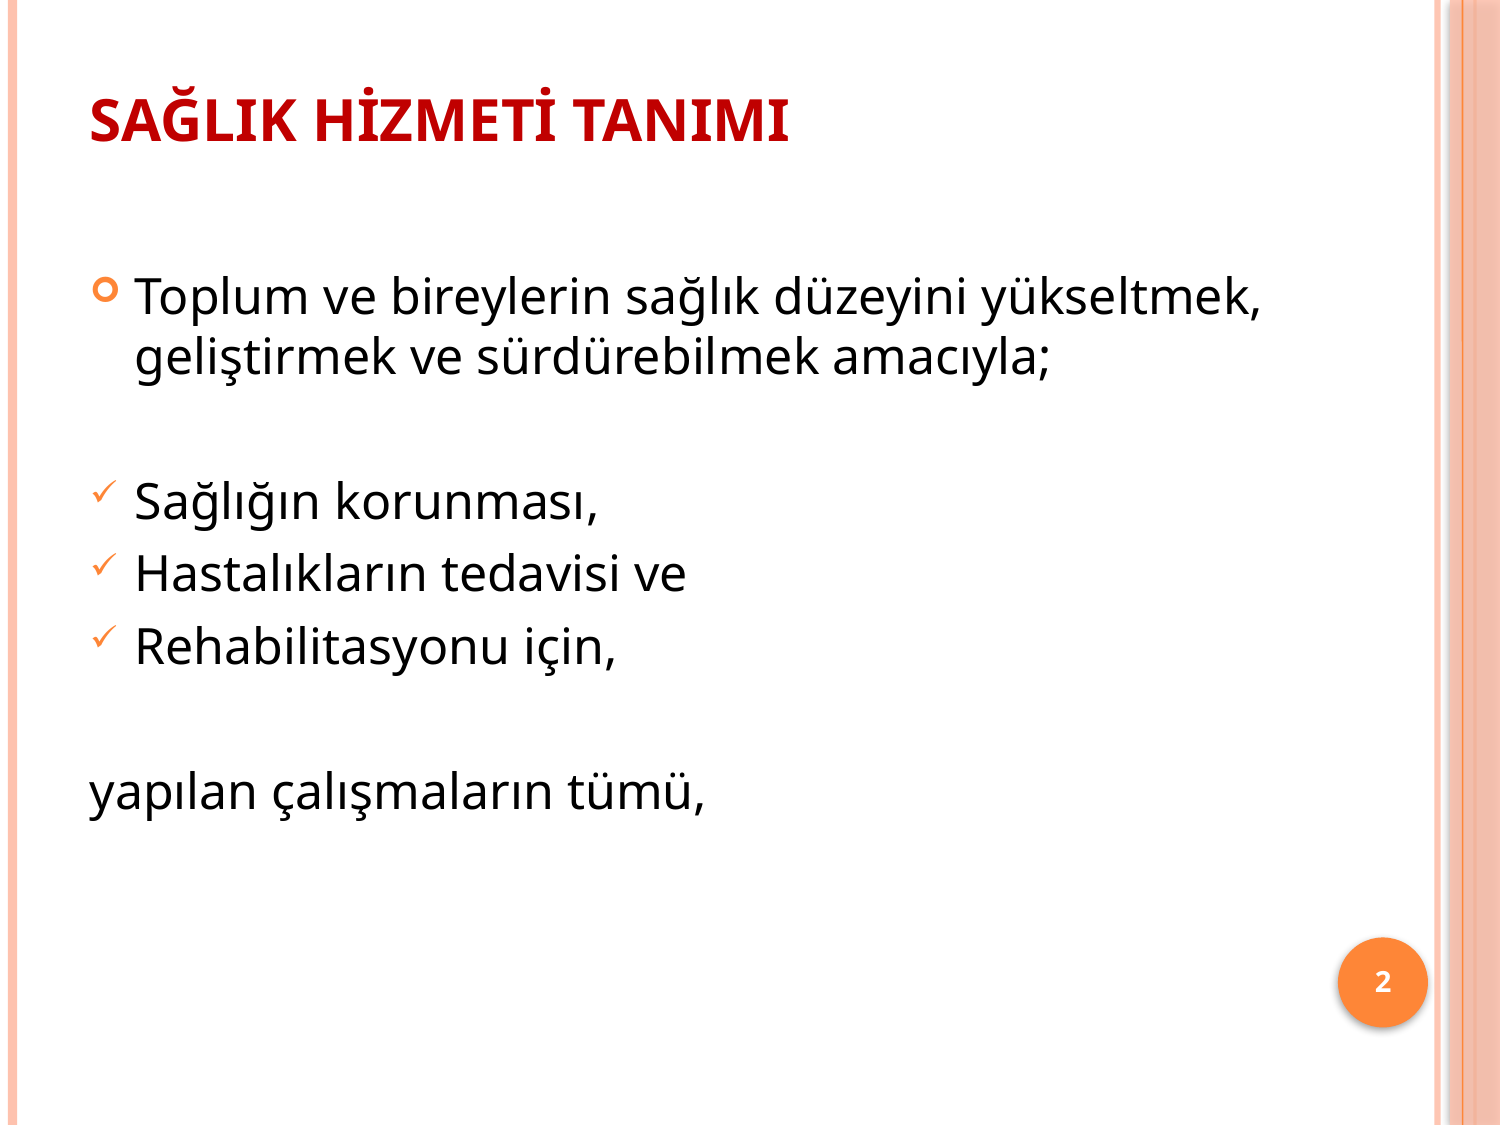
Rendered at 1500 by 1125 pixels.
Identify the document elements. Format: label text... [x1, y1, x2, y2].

title Sağlık Hizmeti Tanımı [75, 45, 1300, 161]
slide_number 2 [1333, 940, 1434, 1027]
list Toplum ve bireylerin sağlık düzeyini yükseltmek, geliştirmek ve sürdürebilmek amacıyla; Sağlığın korunması, Hastalıkların tedavisi ve Rehabilitasyonu için, yapılan çalışmaların tümü, [75, 184, 1412, 1062]
